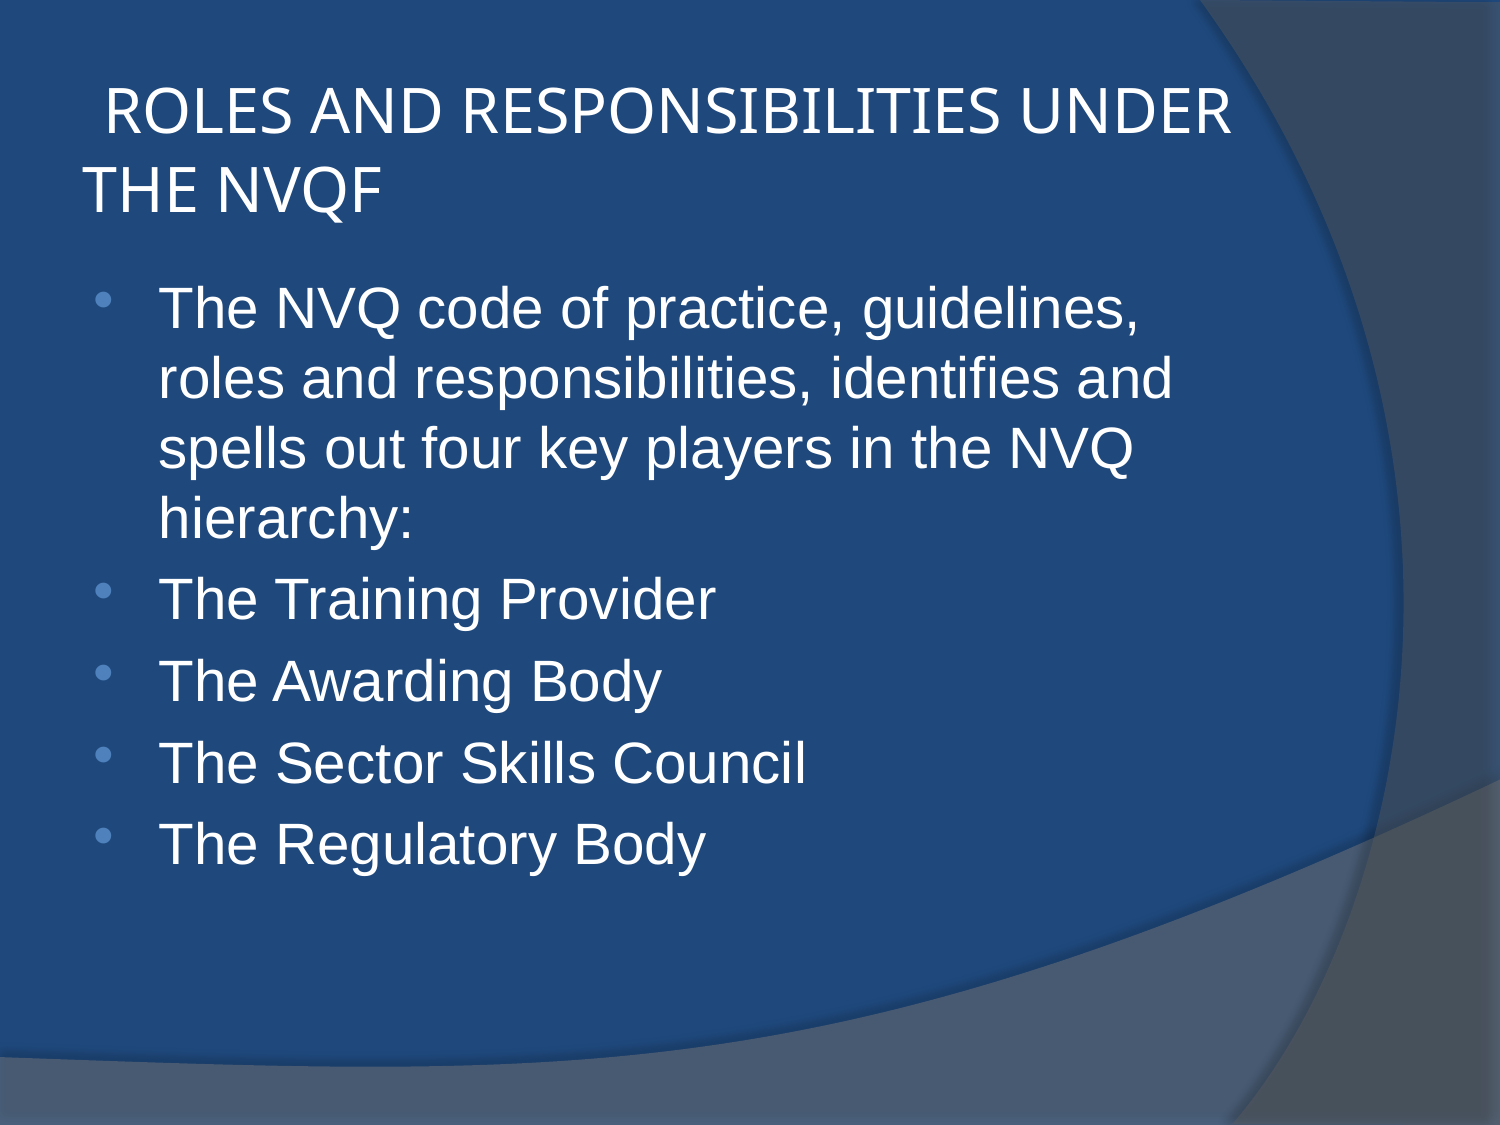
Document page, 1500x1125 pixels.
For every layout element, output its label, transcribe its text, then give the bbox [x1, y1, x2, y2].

list The NVQ code of practice, guidelines, roles and responsibilities, identifies and spells out four key players in the NVQ hierarchy: The Training Provider The Awarding Body The Sector Skills Council The Regulatory Body [75, 262, 1300, 1005]
title ROLES AND RESPONSIBILITIES UNDER THE NVQF [75, 45, 1300, 233]
